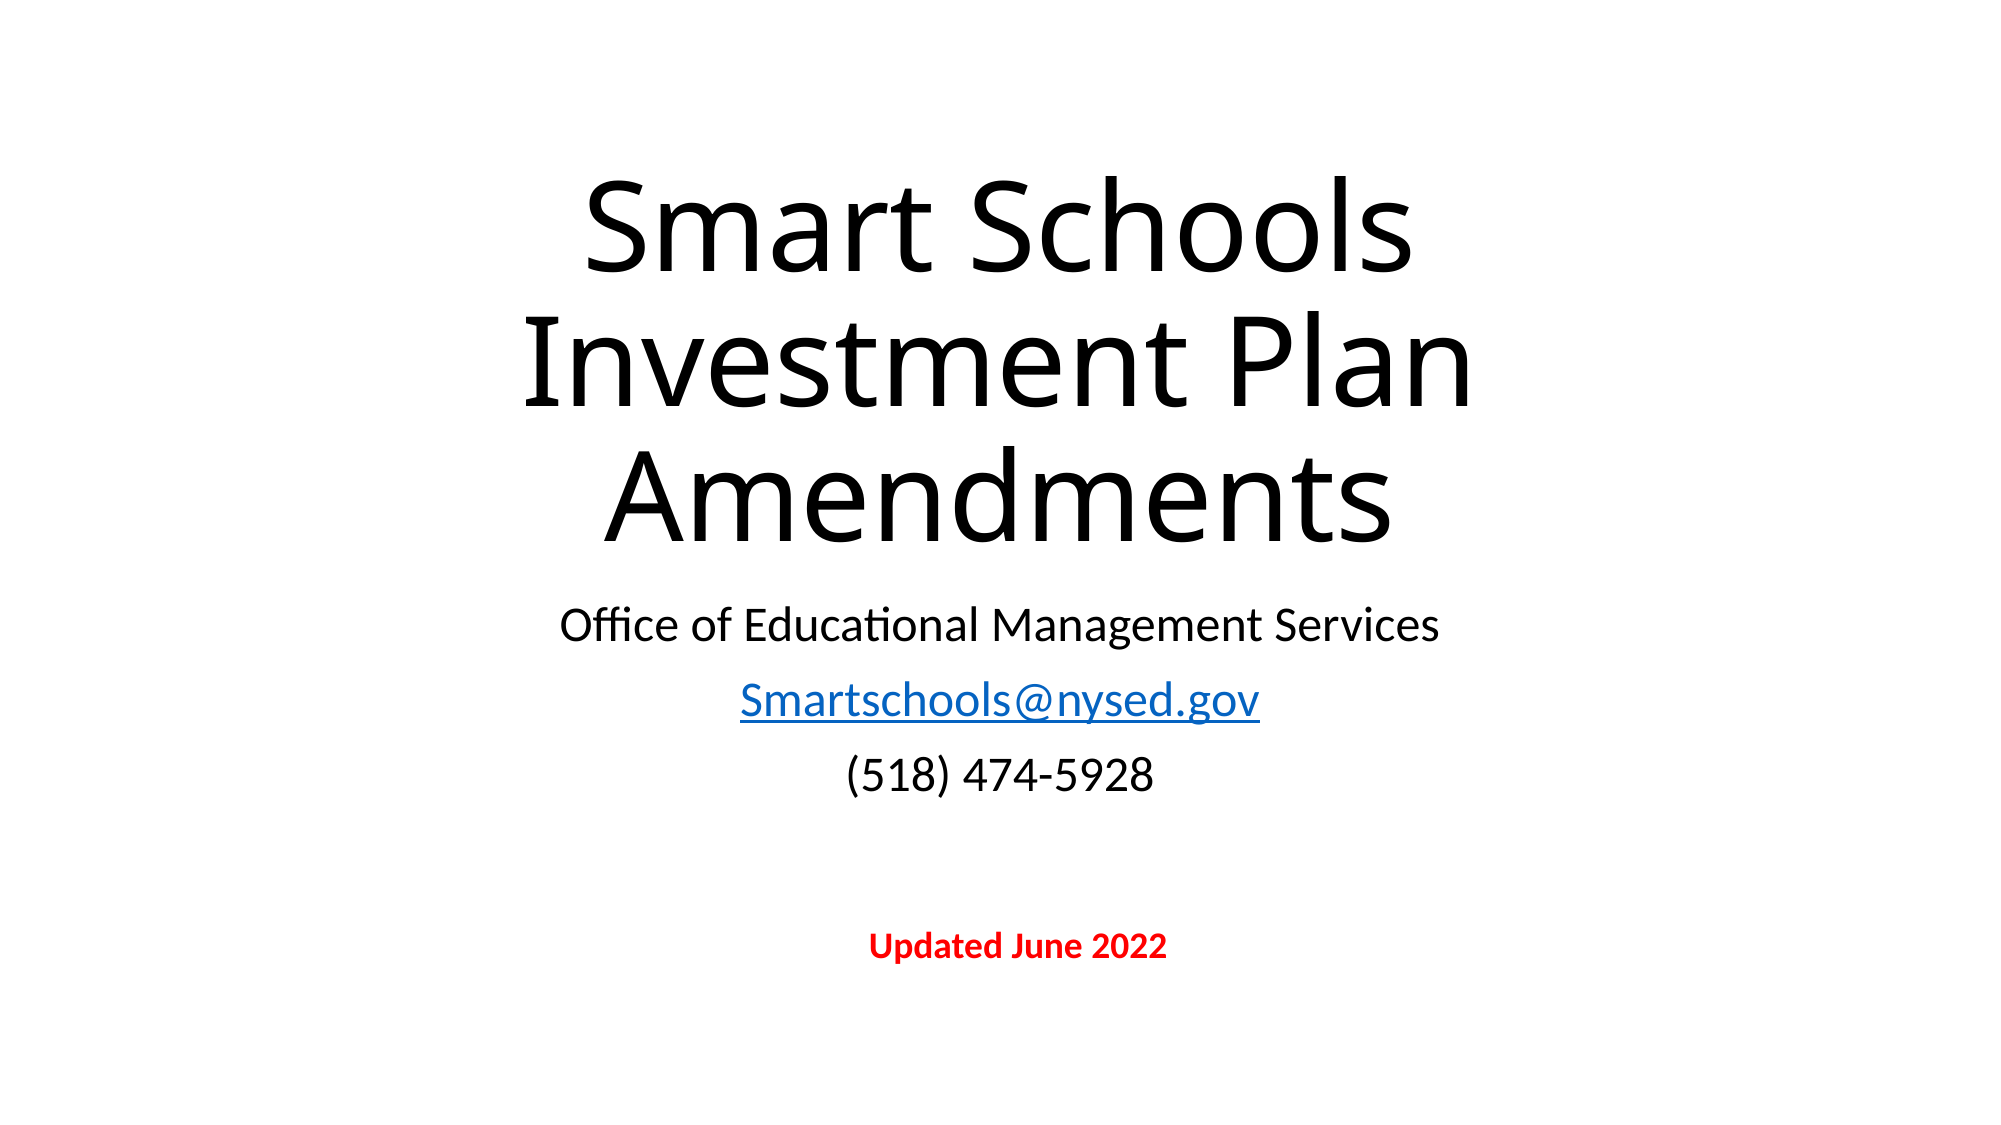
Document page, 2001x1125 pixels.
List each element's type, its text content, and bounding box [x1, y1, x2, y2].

text_box Updated June 2022 [627, 913, 1410, 974]
subtitle Office of Educational Management Services Smartschools@nysed.gov (518) 474-5928 [249, 590, 1750, 863]
title Smart Schools Investment Plan Amendments [249, 184, 1750, 576]
